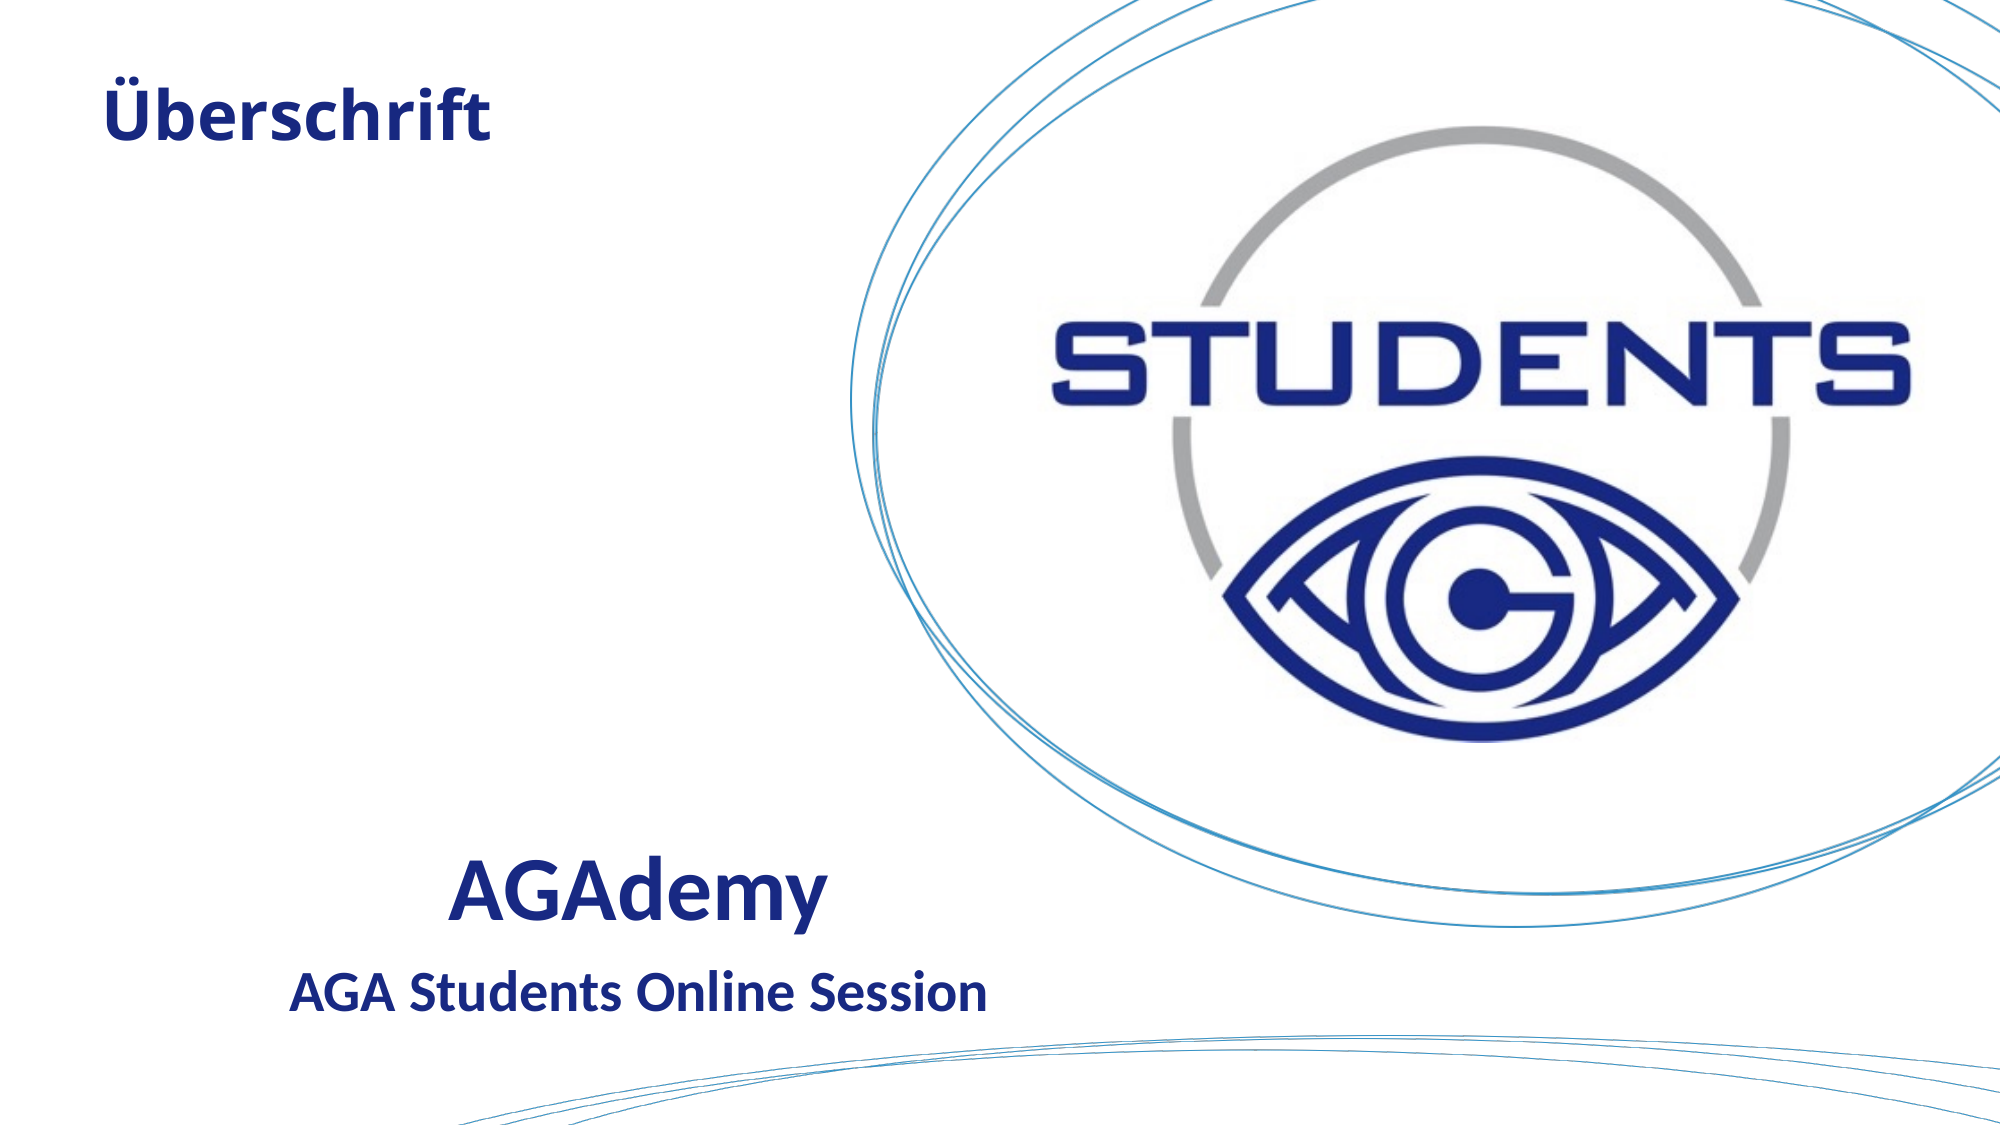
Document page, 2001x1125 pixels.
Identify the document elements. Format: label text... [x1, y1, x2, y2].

picture [850, 0, 2000, 929]
picture [208, 1035, 2000, 1125]
text_box AGAdemy AGA Students Online Session [0, 828, 1389, 1038]
